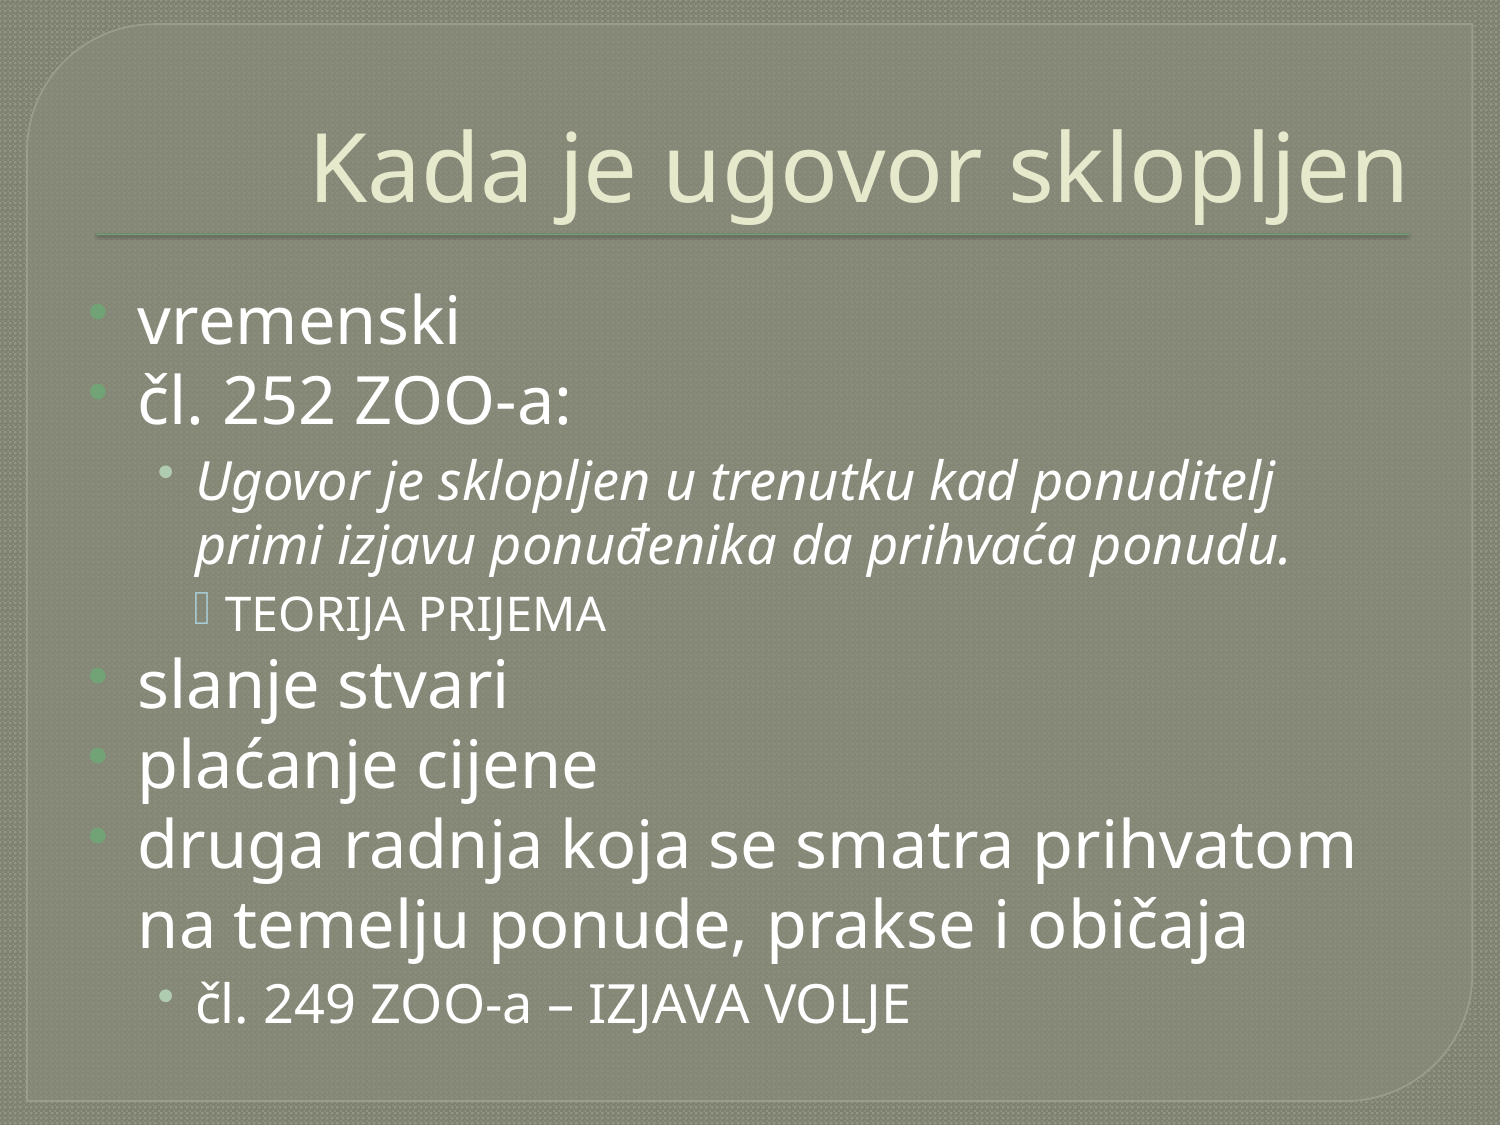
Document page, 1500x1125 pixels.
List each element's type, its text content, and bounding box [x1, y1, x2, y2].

list vremenski čl. 252 ZOO-a: Ugovor je sklopljen u trenutku kad ponuditelj primi izjavu ponuđenika da prihvaća ponudu. TEORIJA PRIJEMA slanje stvari plaćanje cijene druga radnja koja se smatra prihvatom na temelju ponude, prakse i običaja čl. 249 ZOO-a – IZJAVA VOLJE [74, 269, 1426, 1013]
title Kada je ugovor sklopljen [75, 41, 1425, 230]
